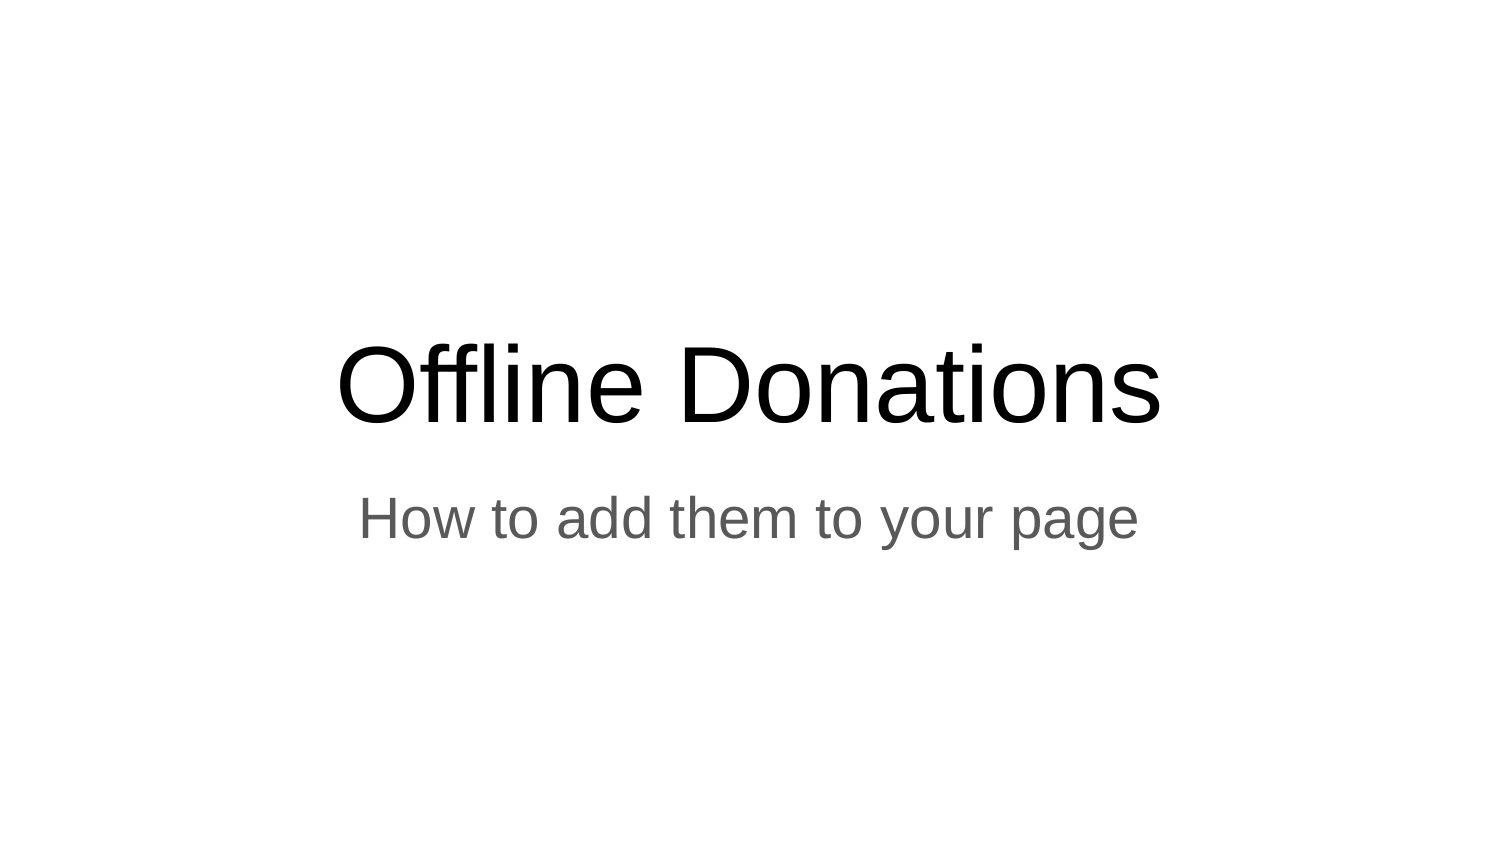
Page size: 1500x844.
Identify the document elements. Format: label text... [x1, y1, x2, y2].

title Offline Donations [51, 122, 1449, 459]
subtitle How to add them to your page [51, 464, 1449, 595]
